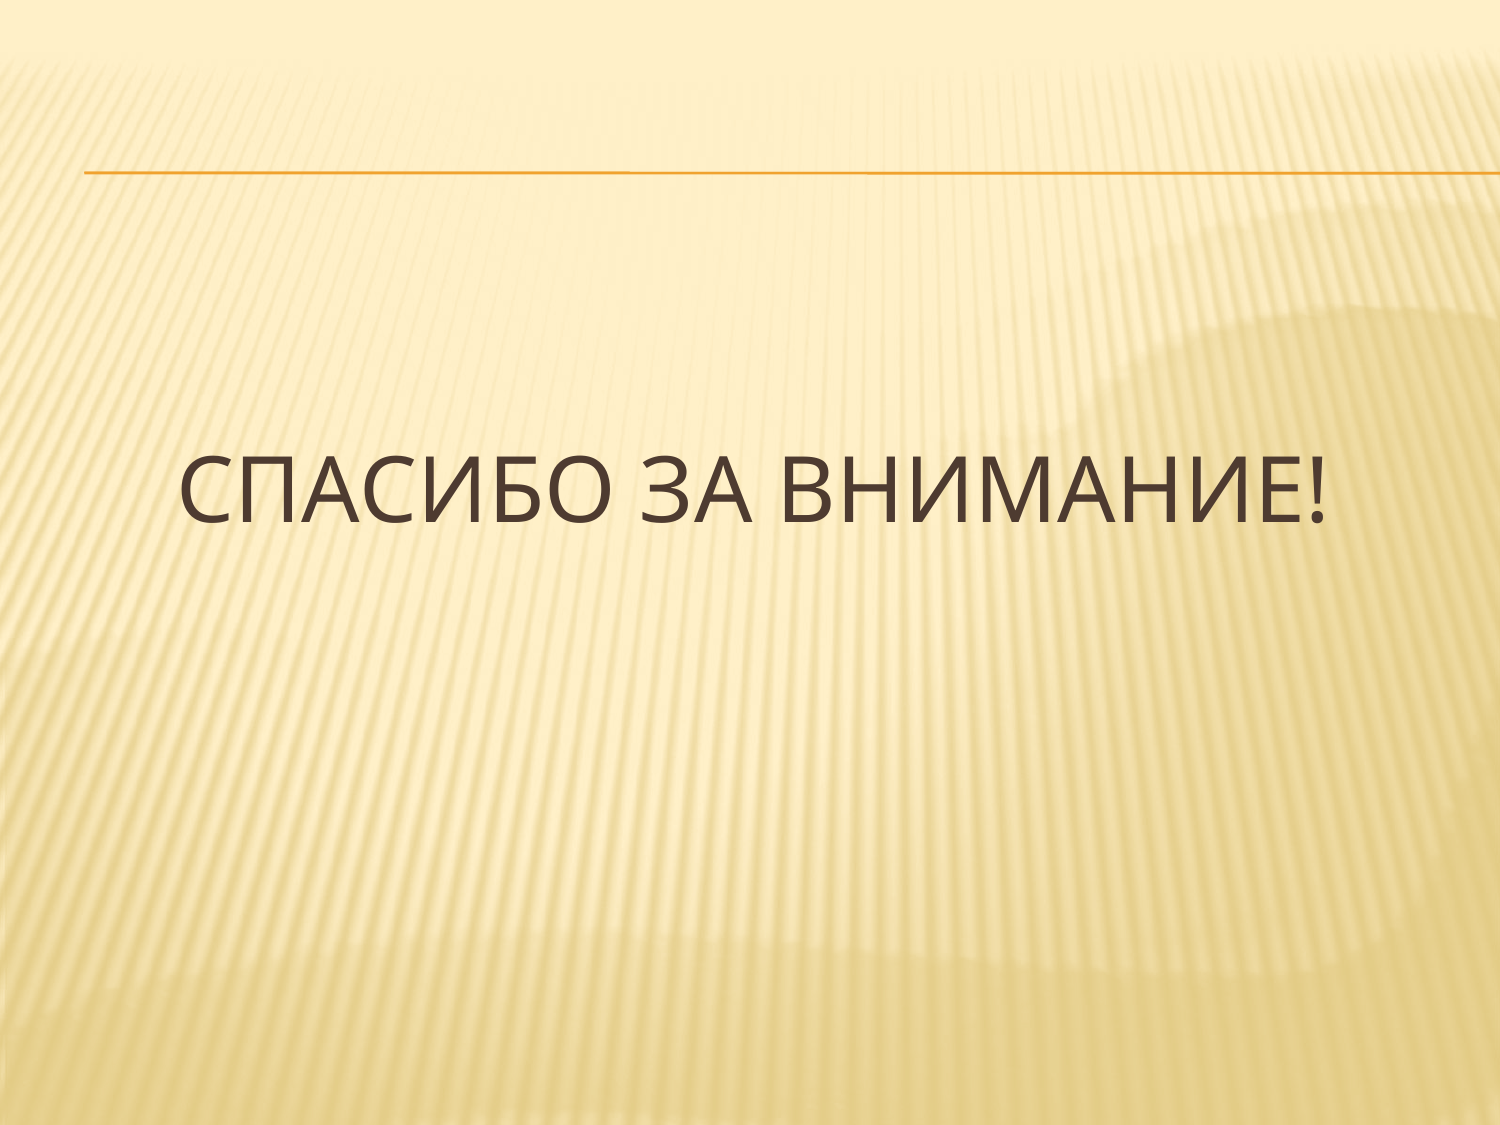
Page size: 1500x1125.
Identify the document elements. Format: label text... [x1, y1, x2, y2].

title Спасибо за внимание! [41, 278, 1467, 693]
